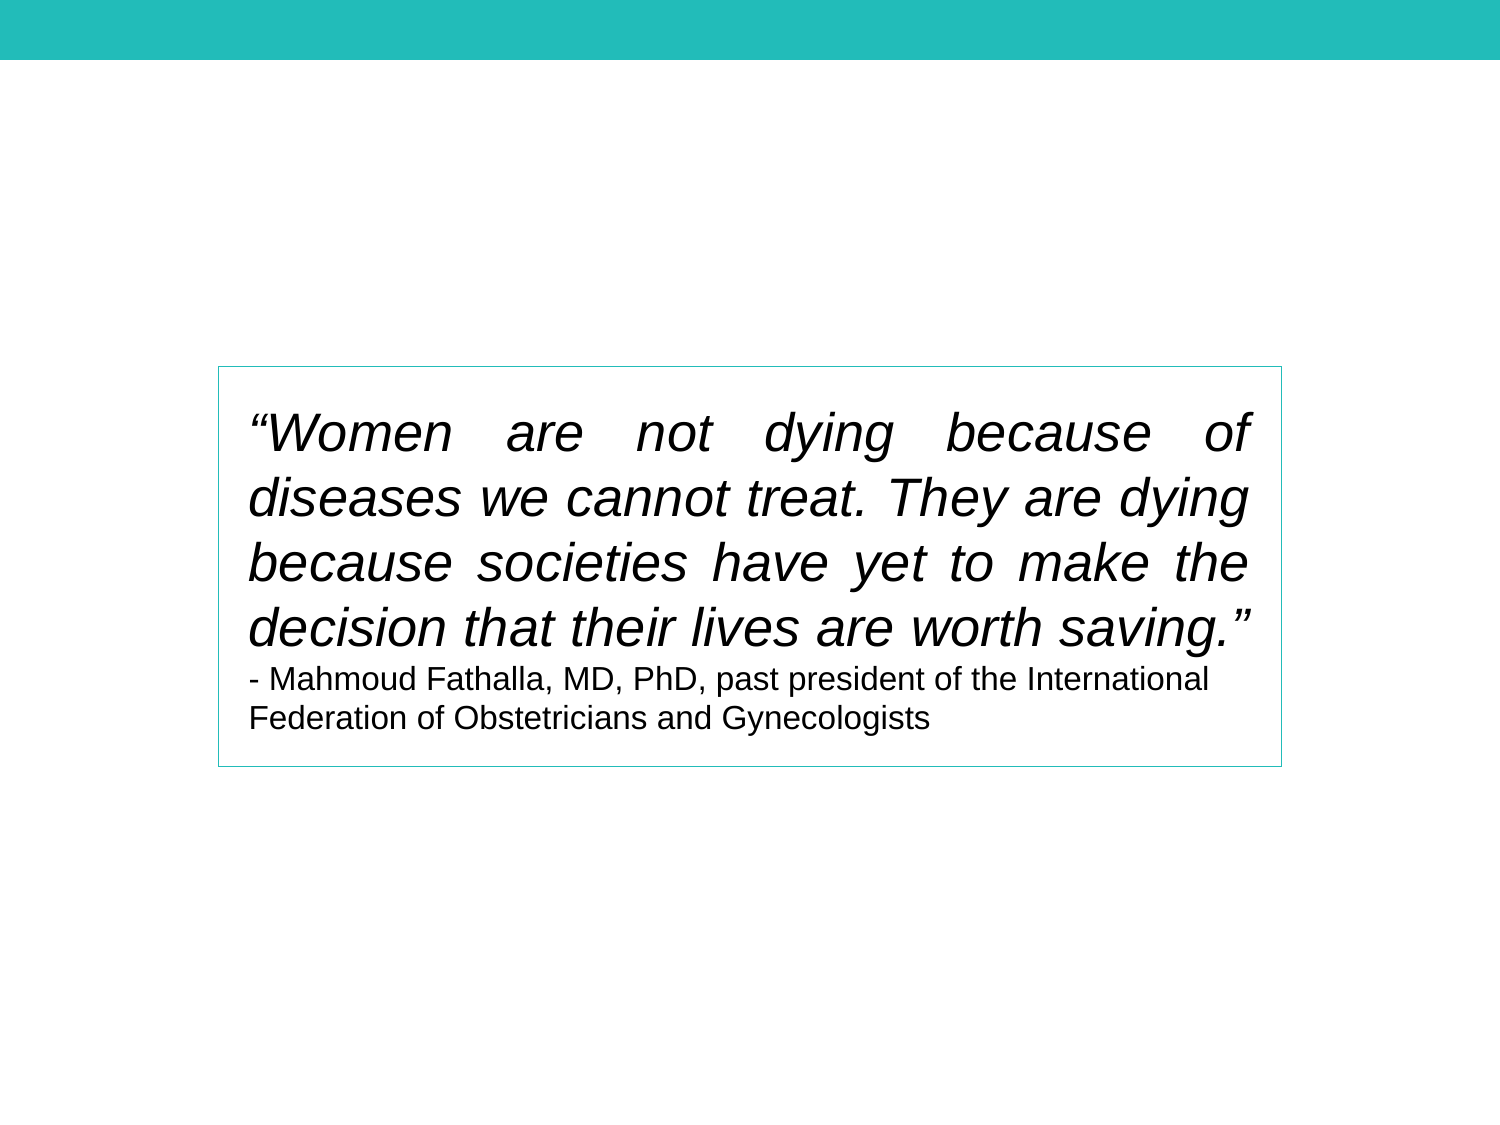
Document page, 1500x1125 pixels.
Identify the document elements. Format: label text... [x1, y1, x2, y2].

text_box “Women are not dying because of diseases we cannot treat. They are dying because societies have yet to make the decision that their lives are worth saving.” - Mahmoud Fathalla, MD, PhD, past president of the International Federation of Obstetricians and Gynecologists [218, 366, 1282, 767]
